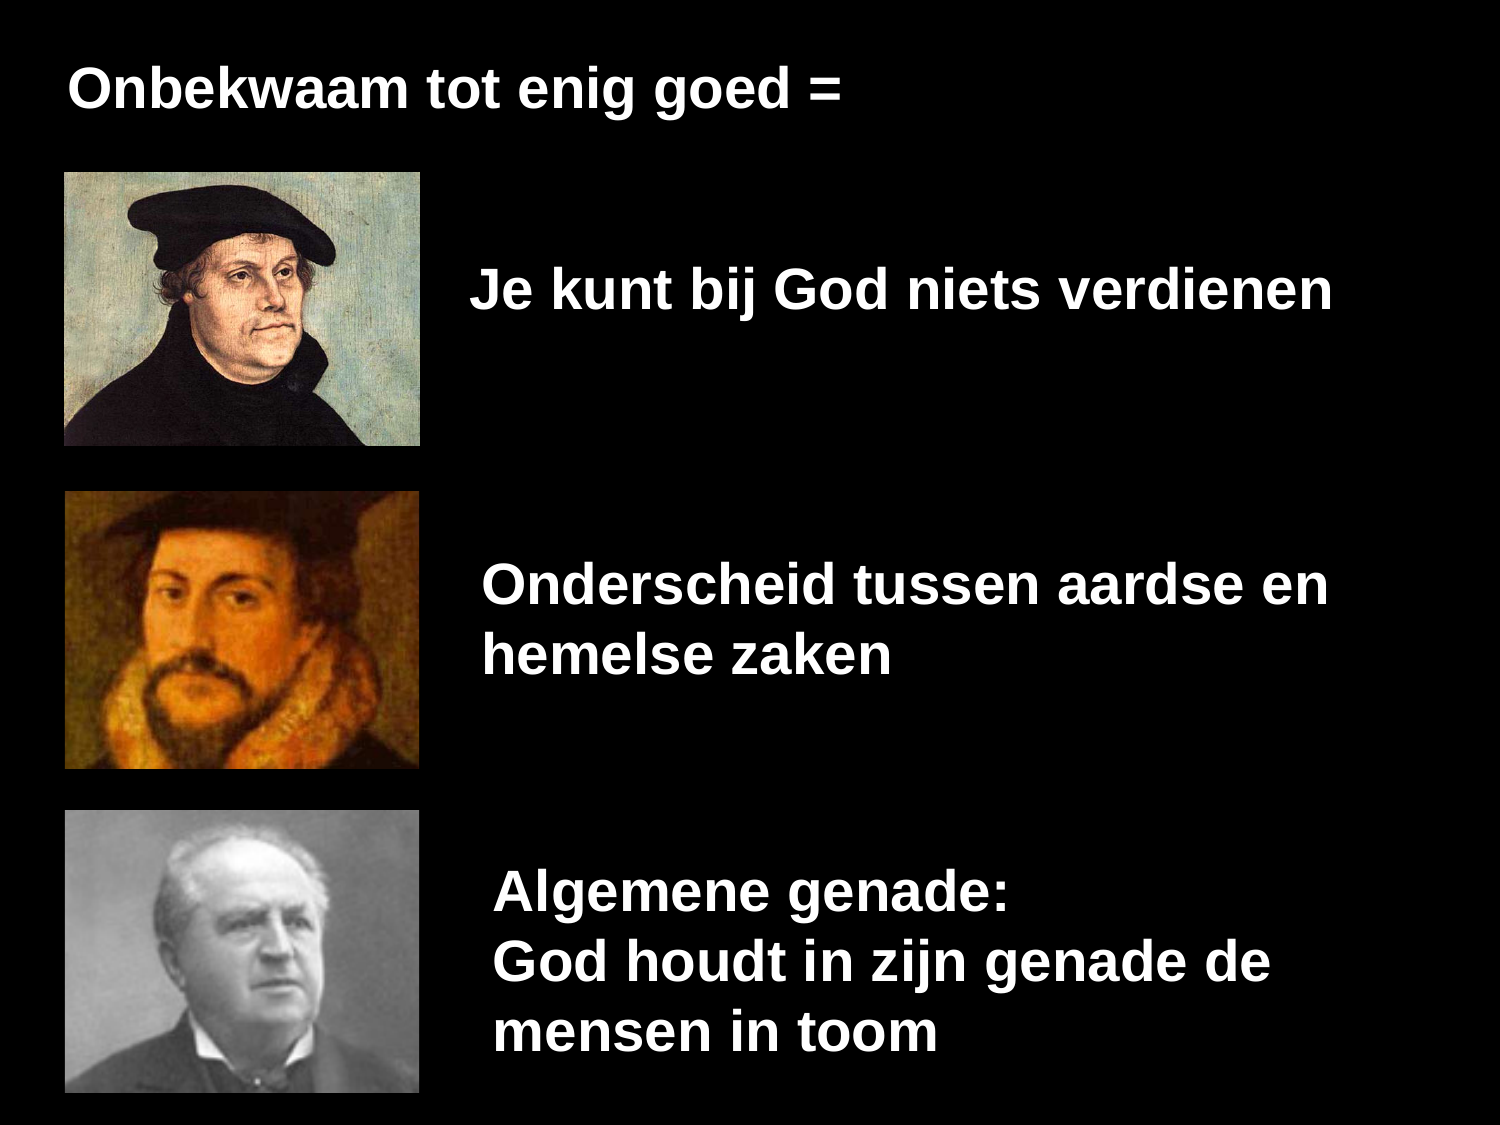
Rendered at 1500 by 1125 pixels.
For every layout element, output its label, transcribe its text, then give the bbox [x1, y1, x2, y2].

text_box Je kunt bij God niets verdienen [454, 243, 1412, 329]
picture [64, 491, 420, 769]
picture [64, 810, 420, 1093]
text_box Onderscheid tussen aardse en hemelse zaken [466, 538, 1424, 694]
text_box Onbekwaam tot enig goed = [53, 42, 892, 128]
picture [64, 172, 420, 447]
text_box Algemene genade: God houdt in zijn genade de mensen in toom [478, 846, 1435, 1071]
